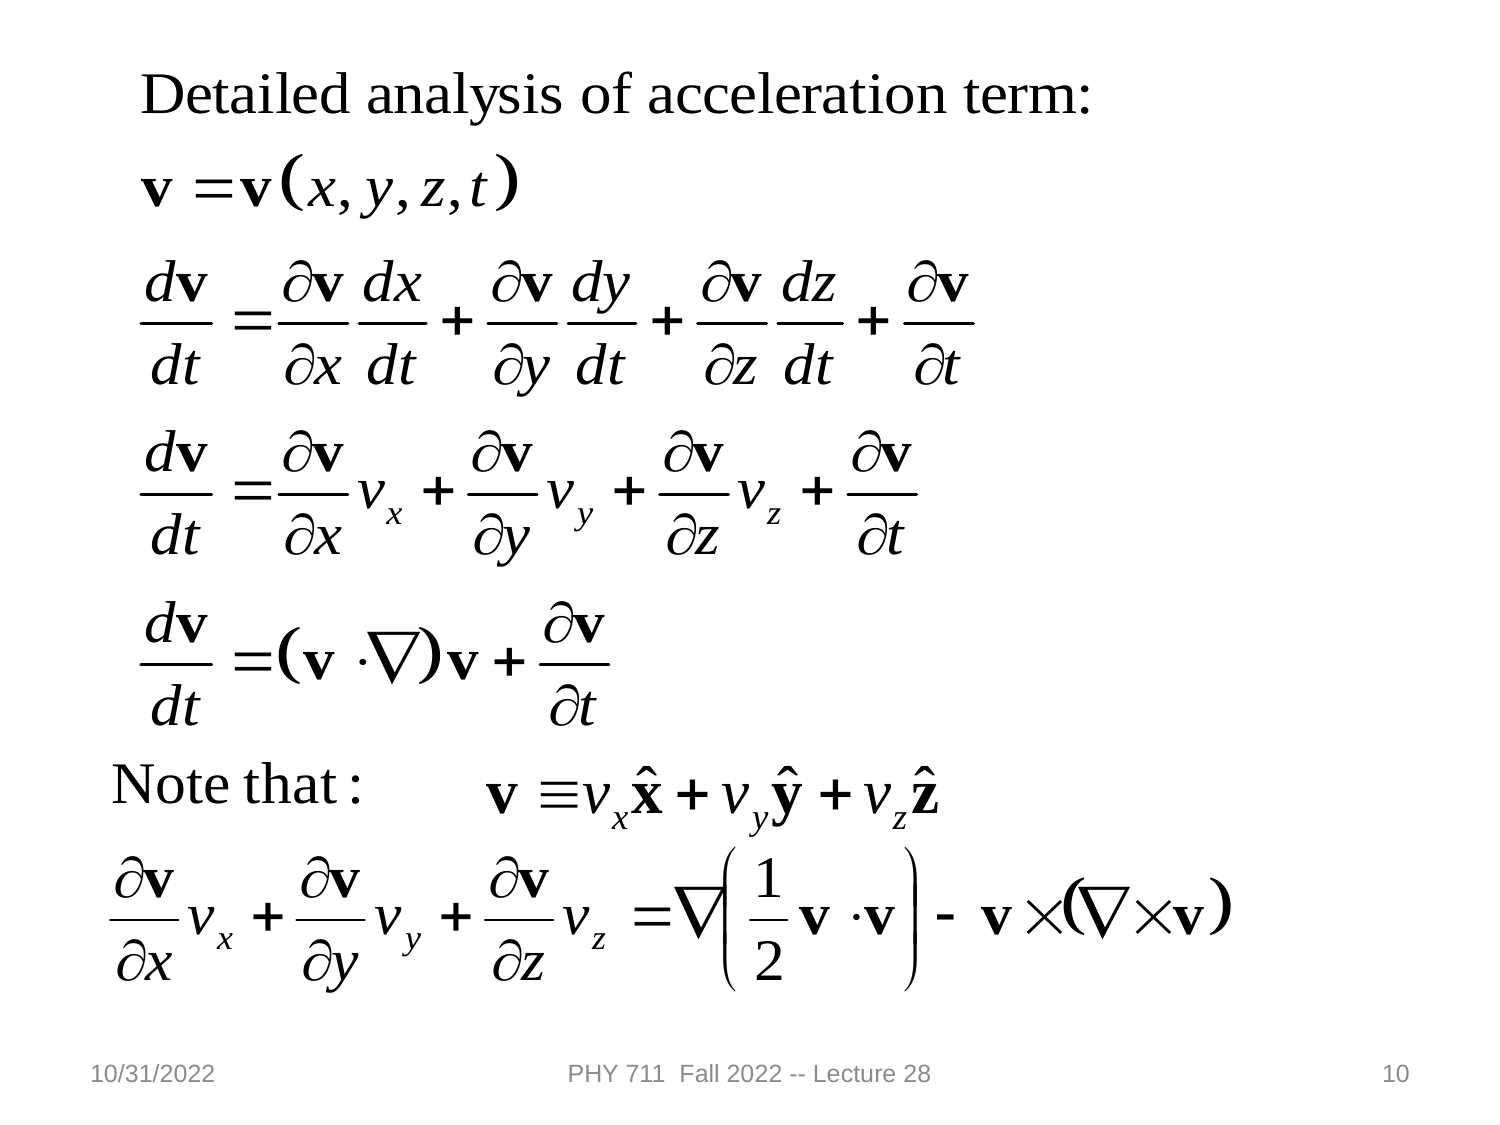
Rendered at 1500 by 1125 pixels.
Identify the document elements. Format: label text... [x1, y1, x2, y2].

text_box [130, 57, 1101, 738]
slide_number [75, 1042, 425, 1103]
slide_number 10 [1074, 1042, 1425, 1103]
footer PHY 711 Fall 2022 -- Lecture 28 [512, 1042, 988, 1103]
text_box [99, 749, 1234, 1007]
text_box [474, 749, 951, 851]
